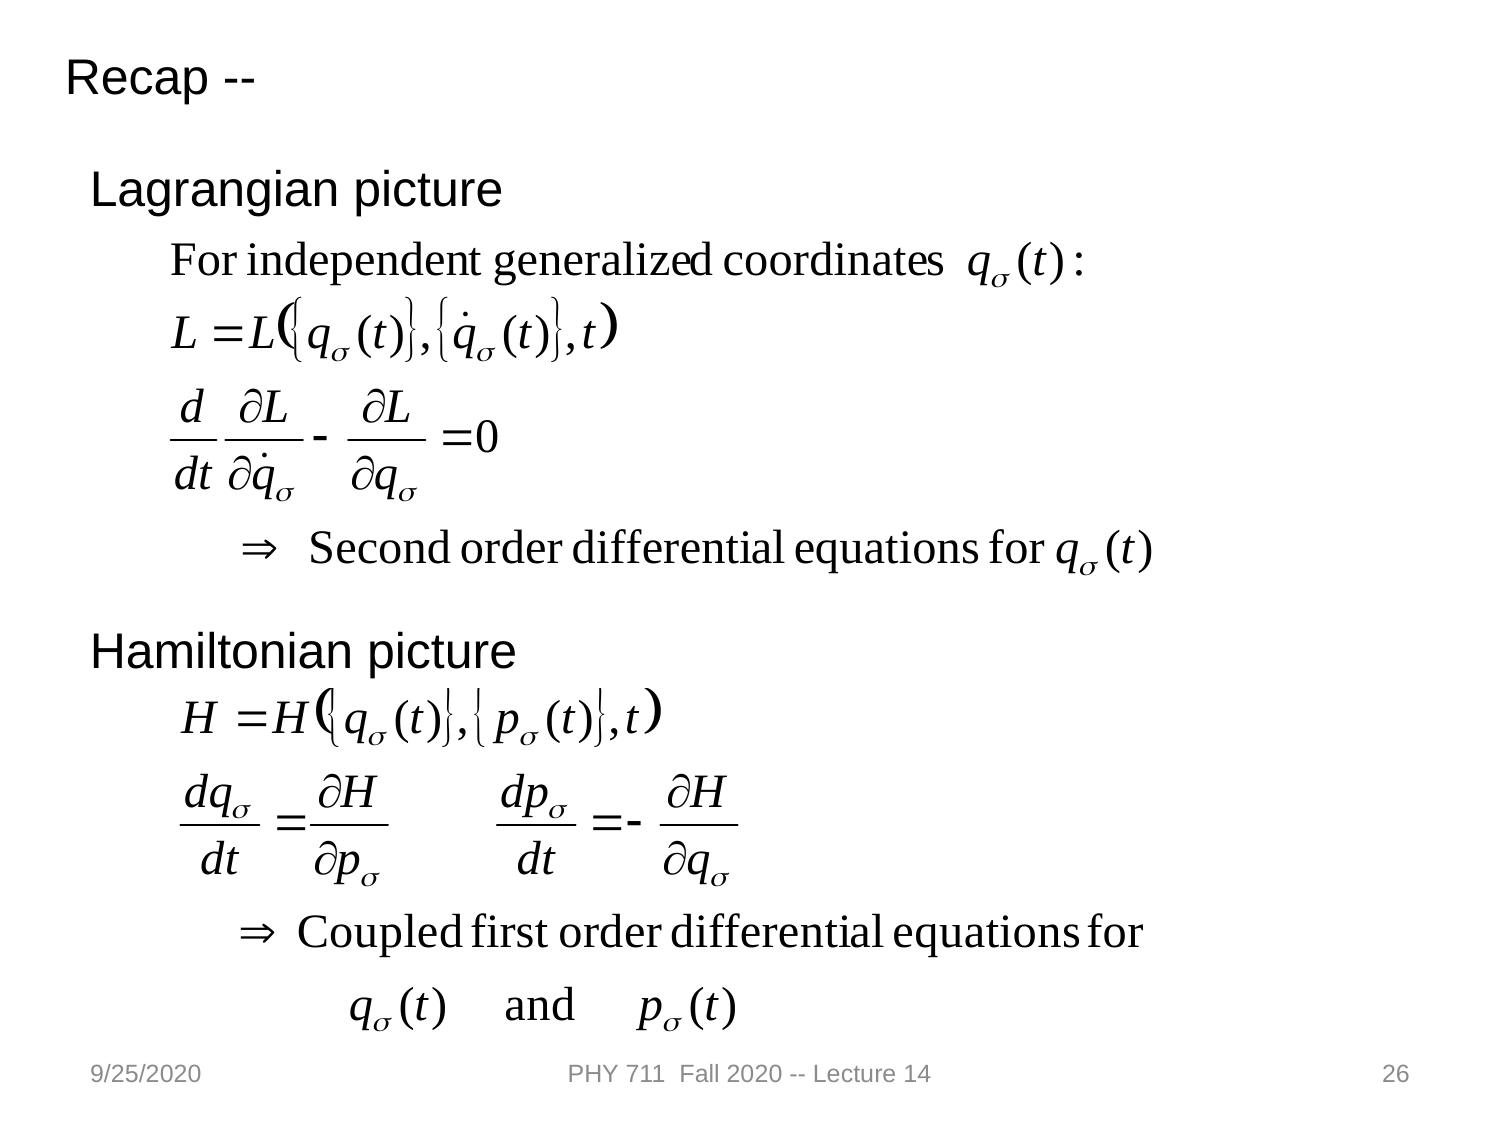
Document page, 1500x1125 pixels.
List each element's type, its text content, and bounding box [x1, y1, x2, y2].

footer PHY 711 Fall 2020 -- Lecture 14 [512, 1050, 988, 1103]
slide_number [75, 1042, 425, 1103]
text_box Lagrangian picture [75, 149, 1313, 224]
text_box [172, 688, 1153, 1041]
text_box Hamiltonian picture [75, 610, 1313, 686]
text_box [162, 226, 1162, 588]
text_box Recap -- [50, 37, 1425, 113]
slide_number 26 [1074, 1042, 1425, 1103]
